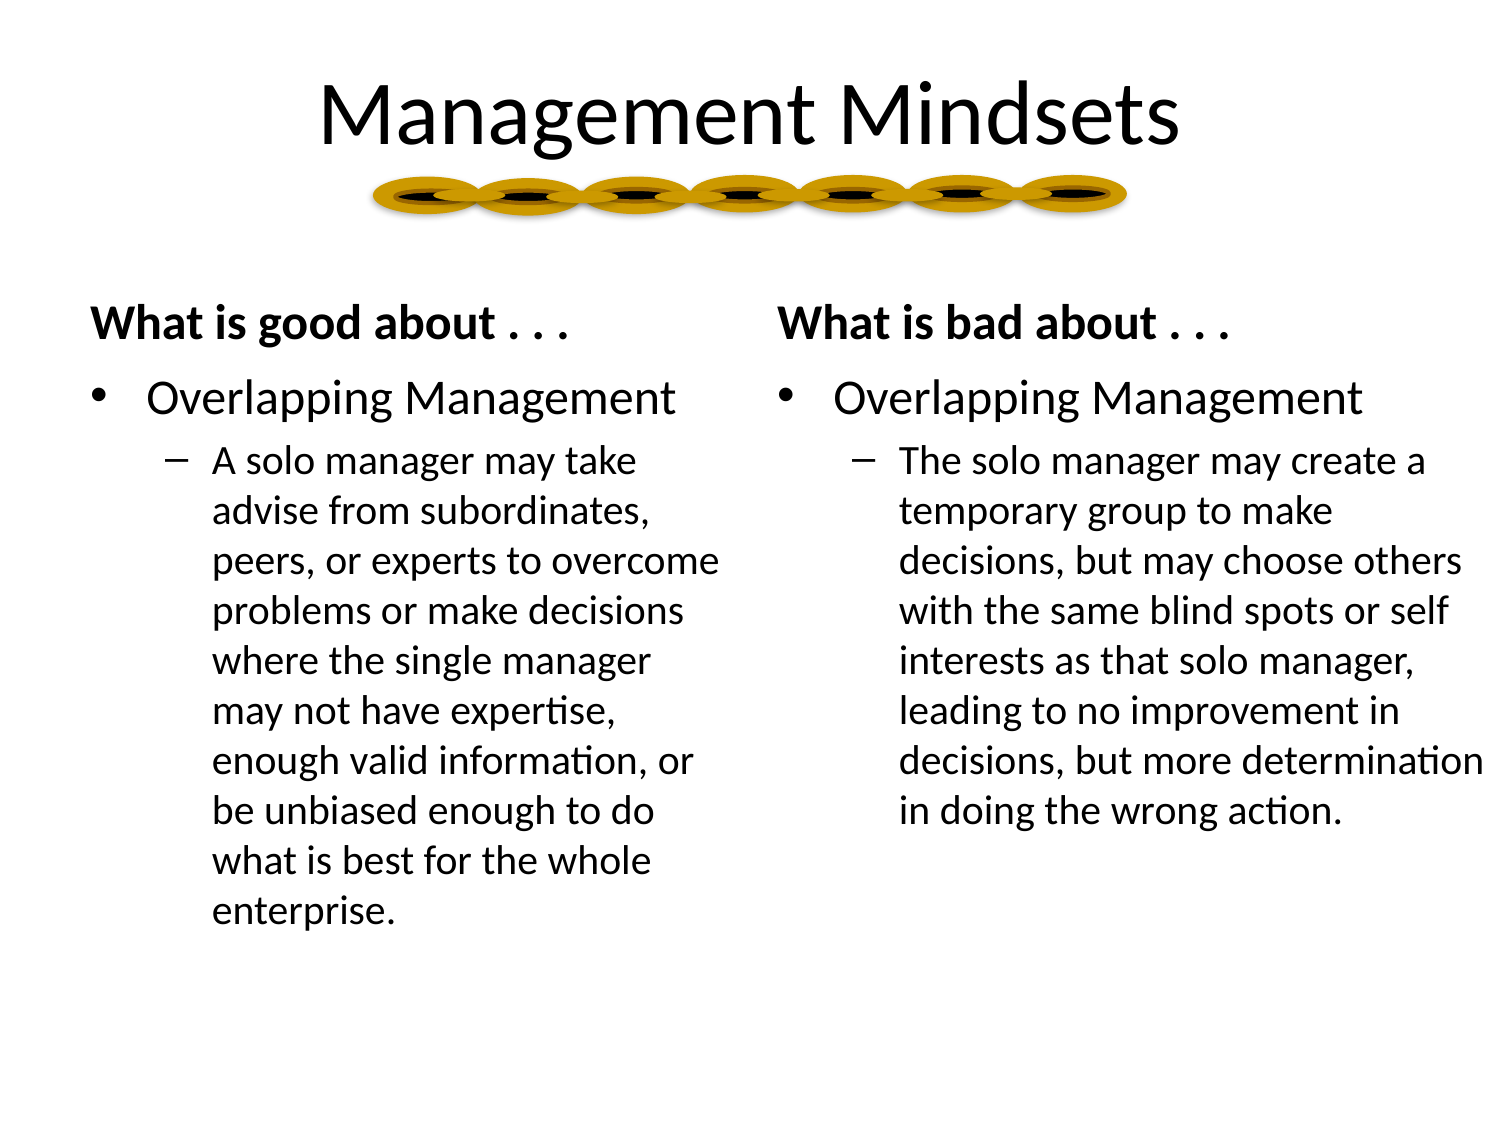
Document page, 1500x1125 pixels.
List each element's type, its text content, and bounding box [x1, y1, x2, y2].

list What is good about . . . [75, 251, 738, 356]
text_box Management Mindsets [74, 45, 1425, 233]
list Overlapping Management A solo manager may take advise from subordinates, peers, or experts to overcome problems or make decisions where the single manager may not have expertise, enough valid information, or be unbiased enough to do what is best for the whole enterprise. [75, 356, 738, 1005]
list Overlapping Management The solo manager may create a temporary group to make decisions, but may choose others with the same blind spots or self interests as that solo manager, leading to no improvement in decisions, but more determination in doing the wrong action. [761, 356, 1500, 1005]
list What is bad about . . . [761, 251, 1425, 356]
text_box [372, 174, 1128, 216]
